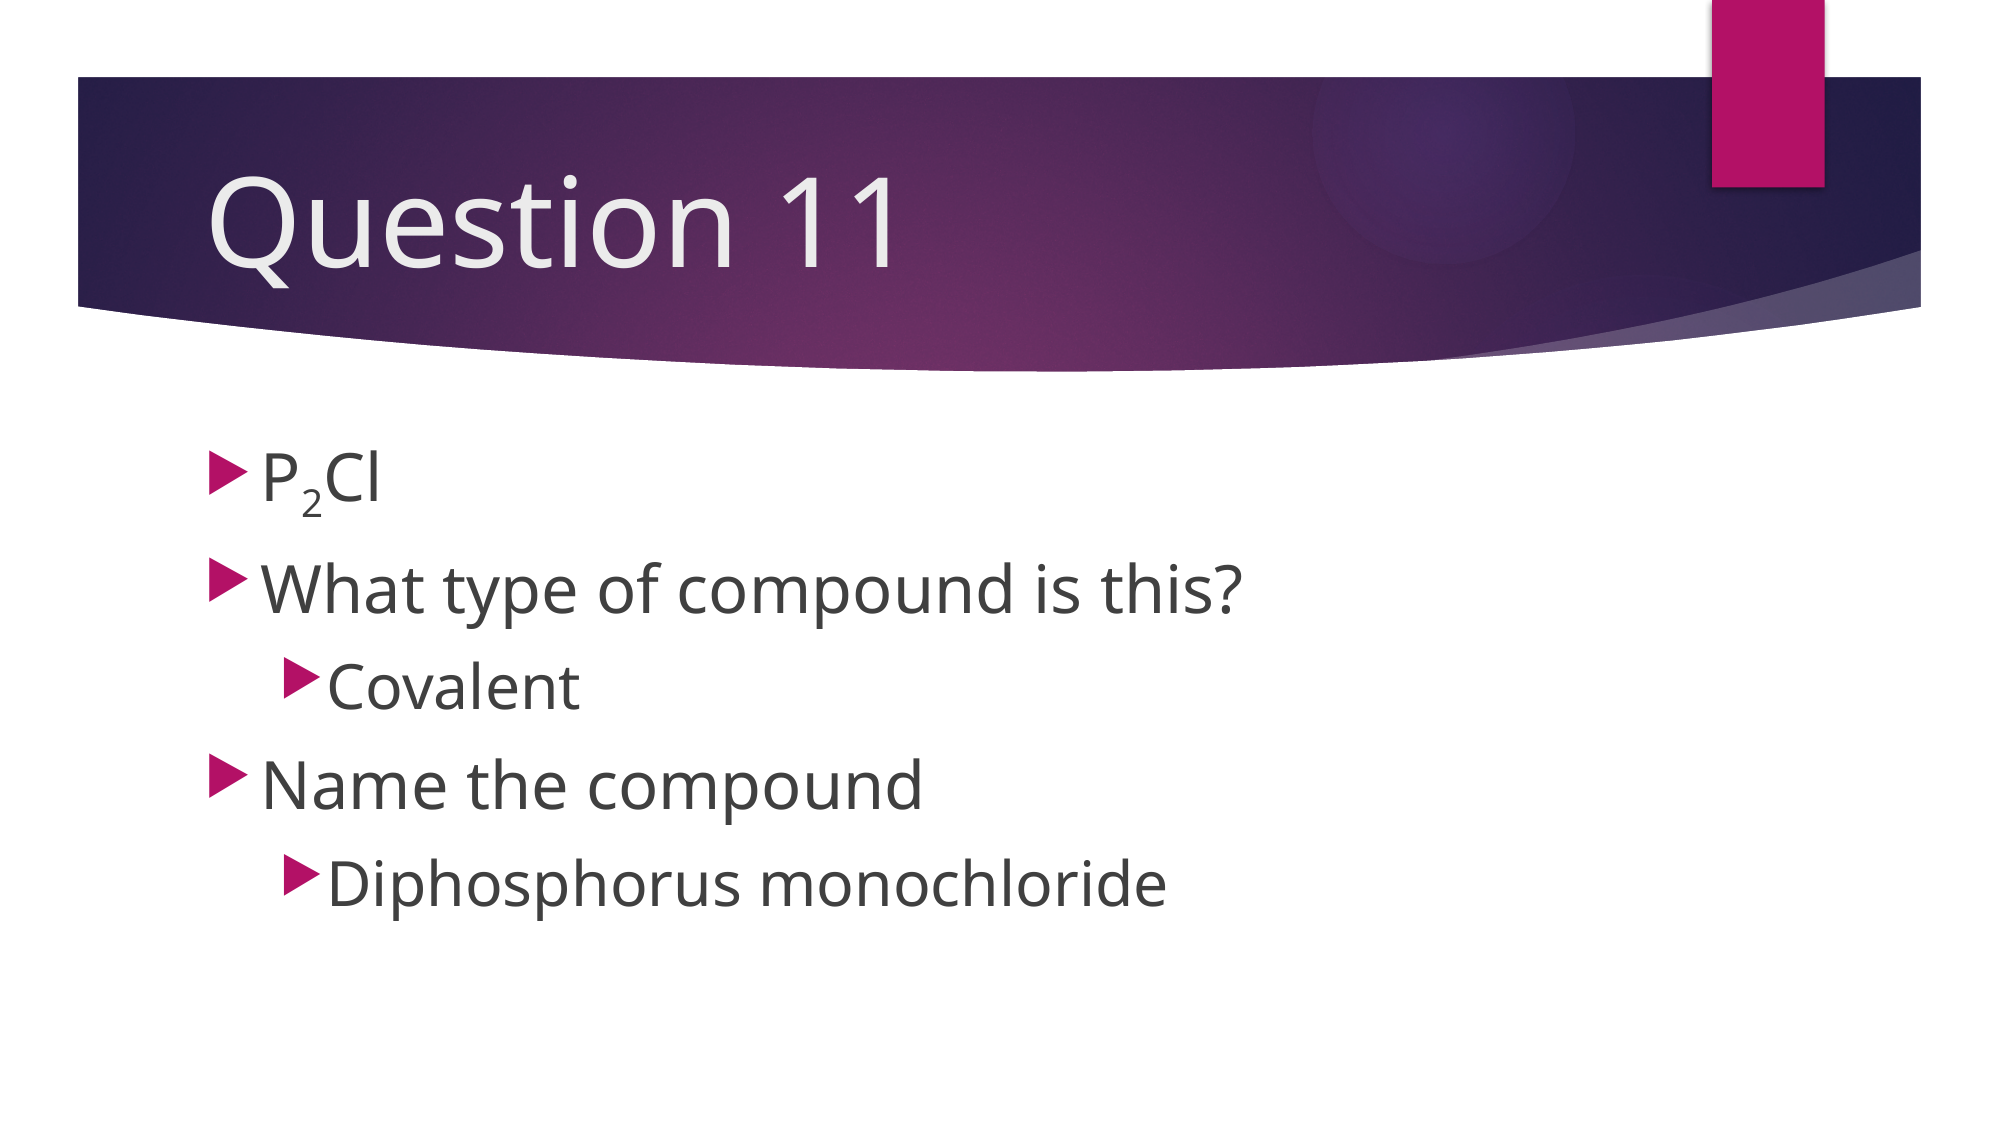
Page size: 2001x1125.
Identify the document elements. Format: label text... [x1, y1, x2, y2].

list P2Cl What type of compound is this? Covalent Name the compound Diphosphorus monochloride [189, 427, 1638, 988]
title Question 11 [189, 159, 1627, 276]
